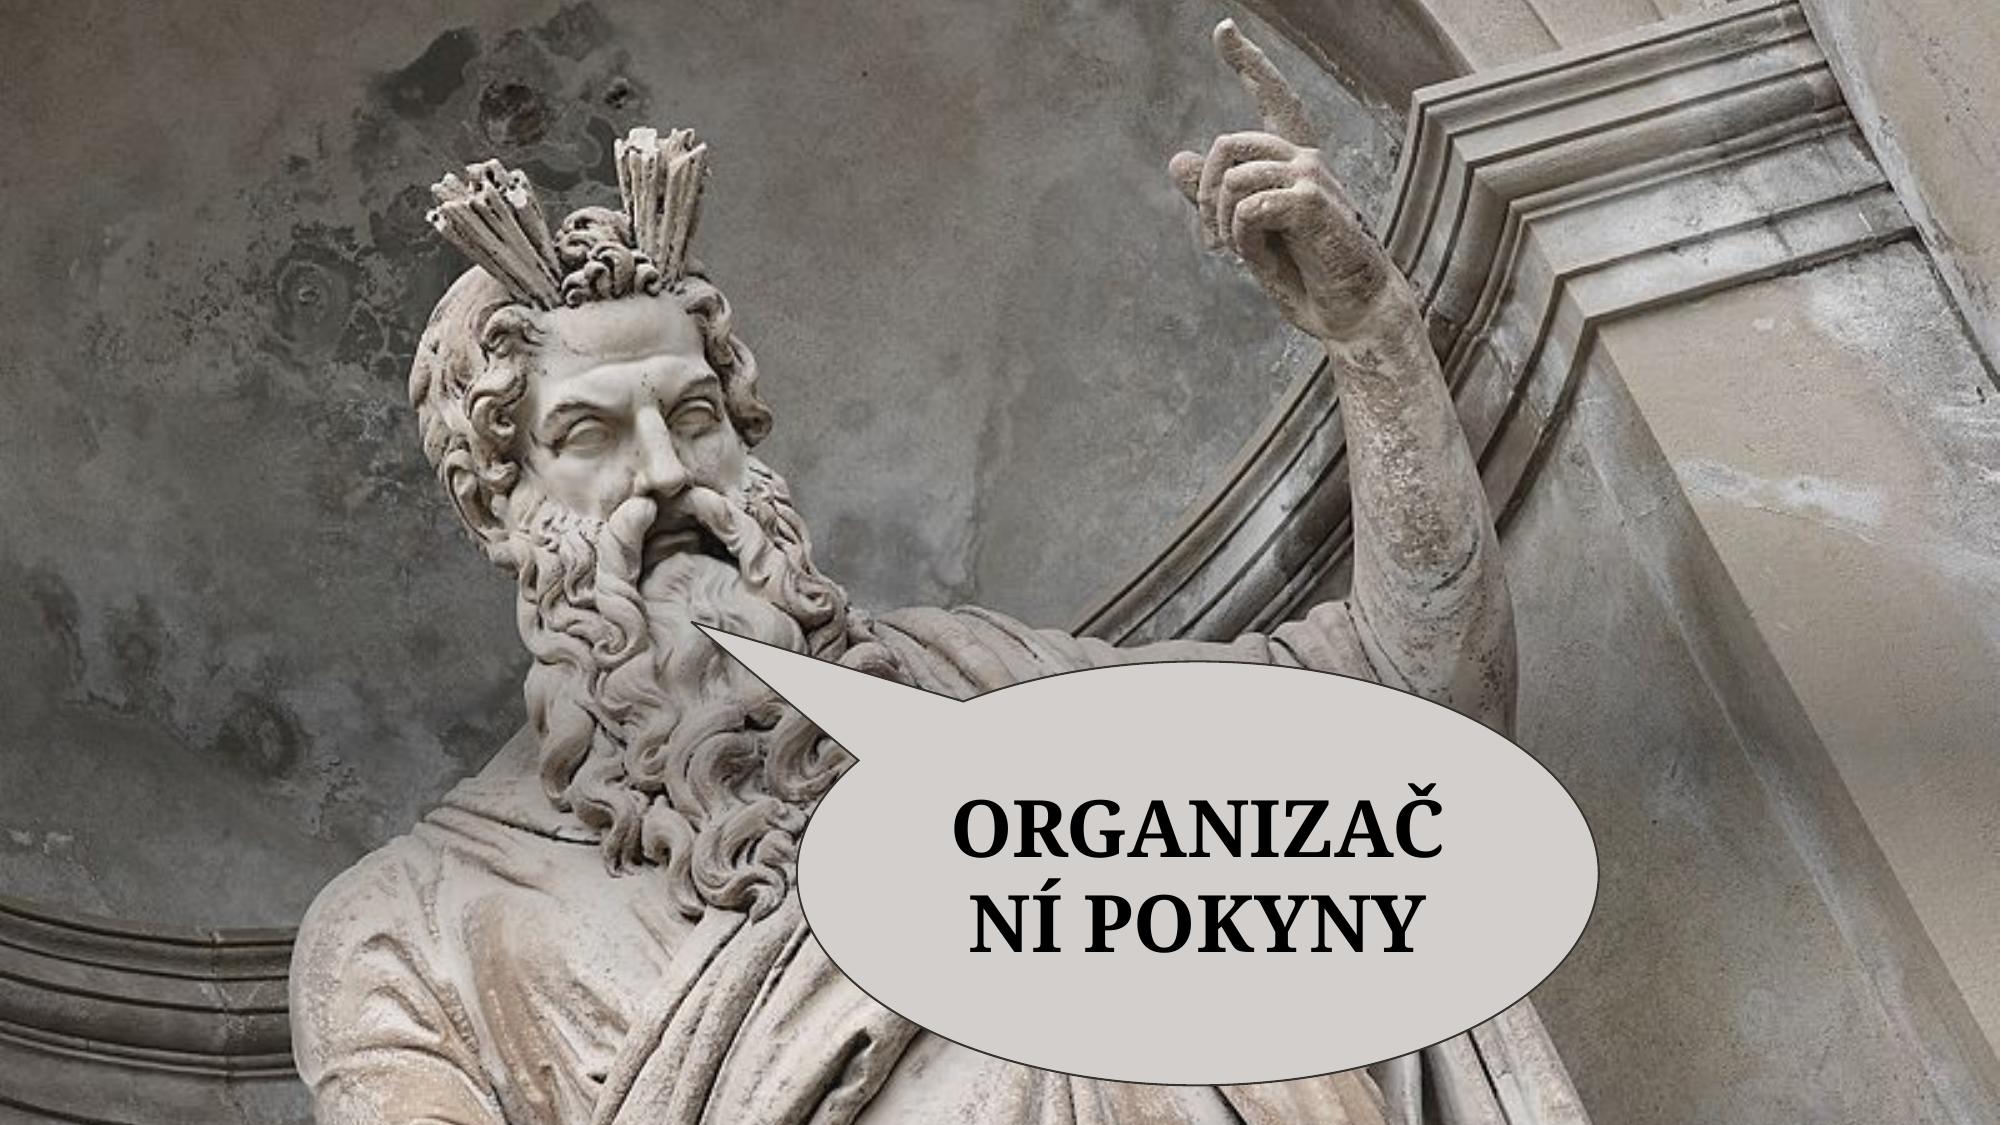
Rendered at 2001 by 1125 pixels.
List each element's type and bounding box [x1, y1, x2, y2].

list [0, 0, 2000, 1125]
